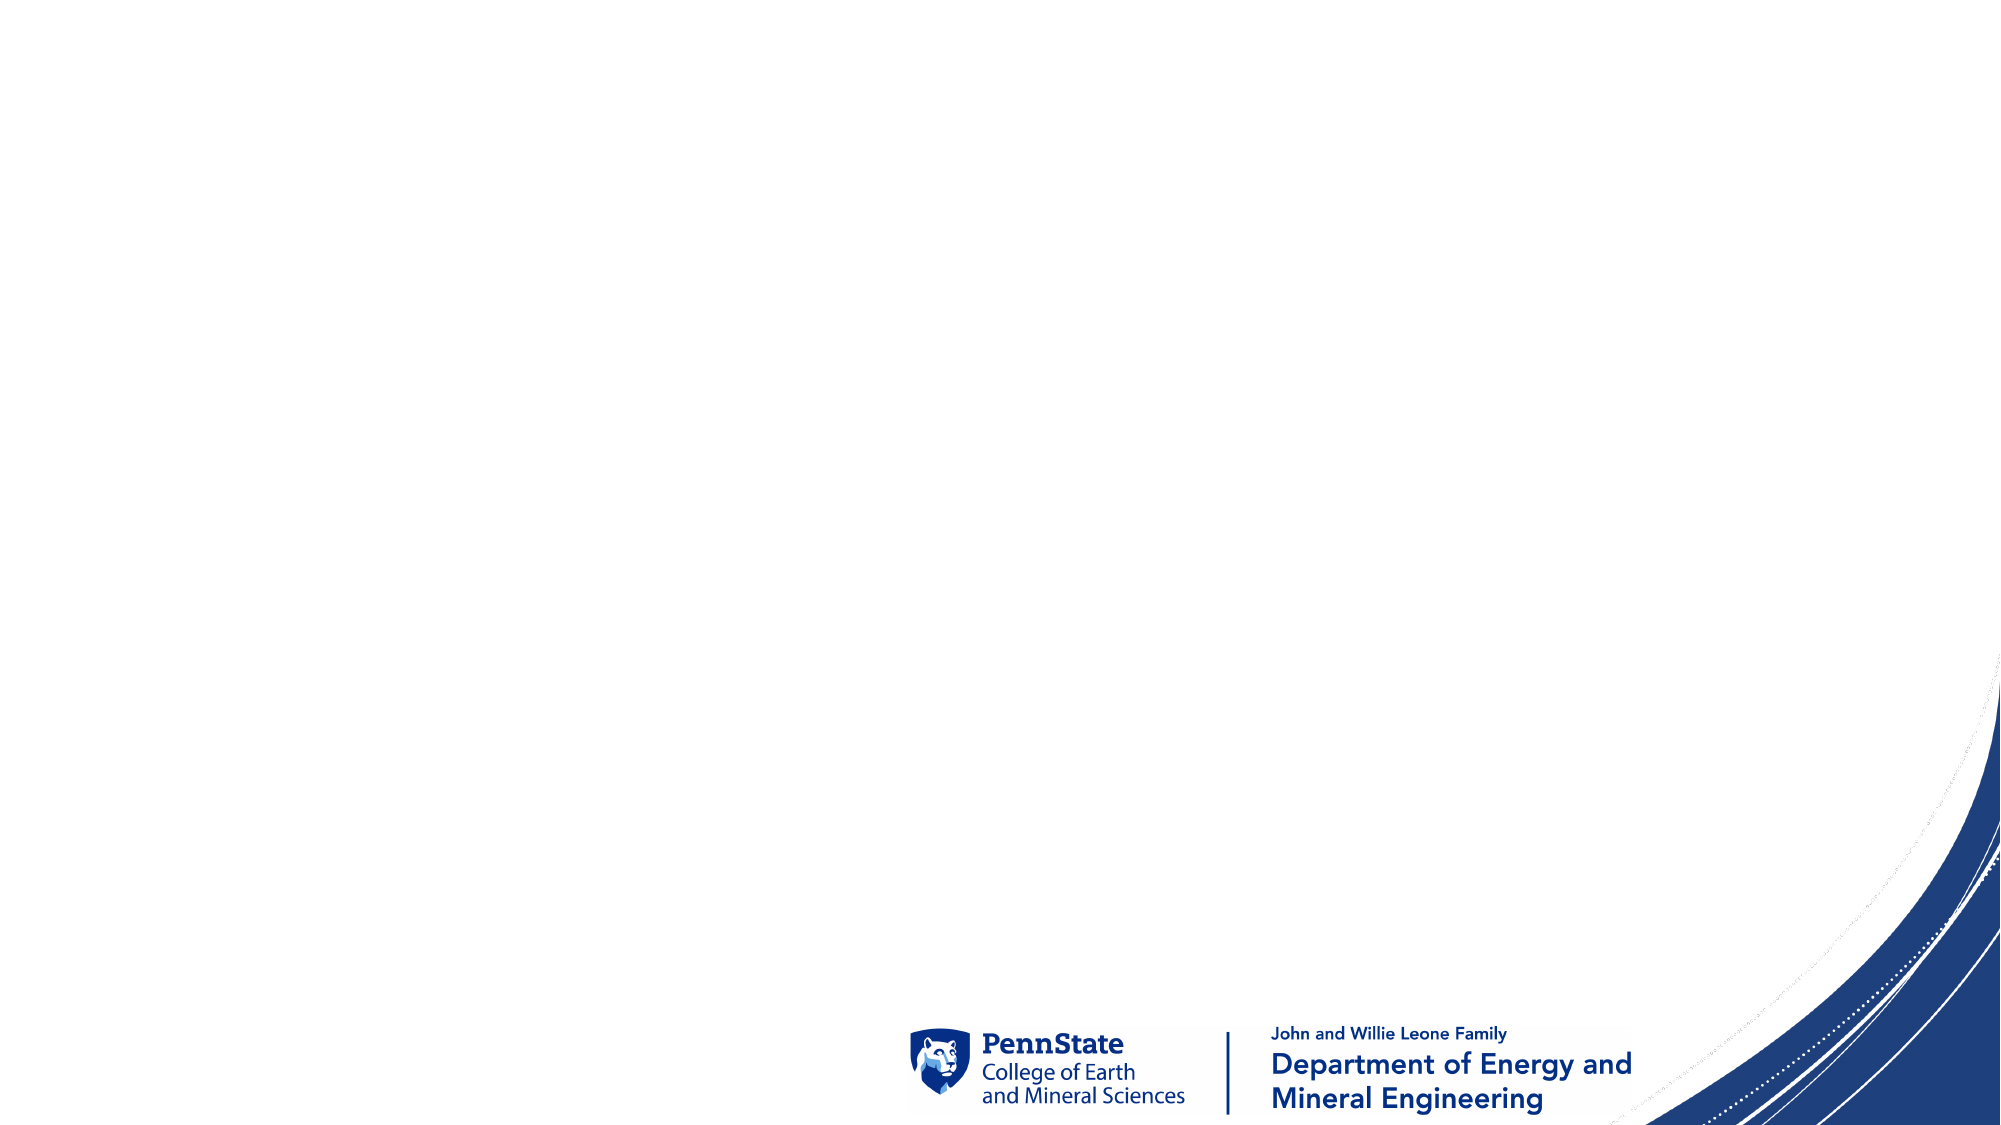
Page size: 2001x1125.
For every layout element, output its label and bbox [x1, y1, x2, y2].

picture [908, 205, 2000, 1125]
